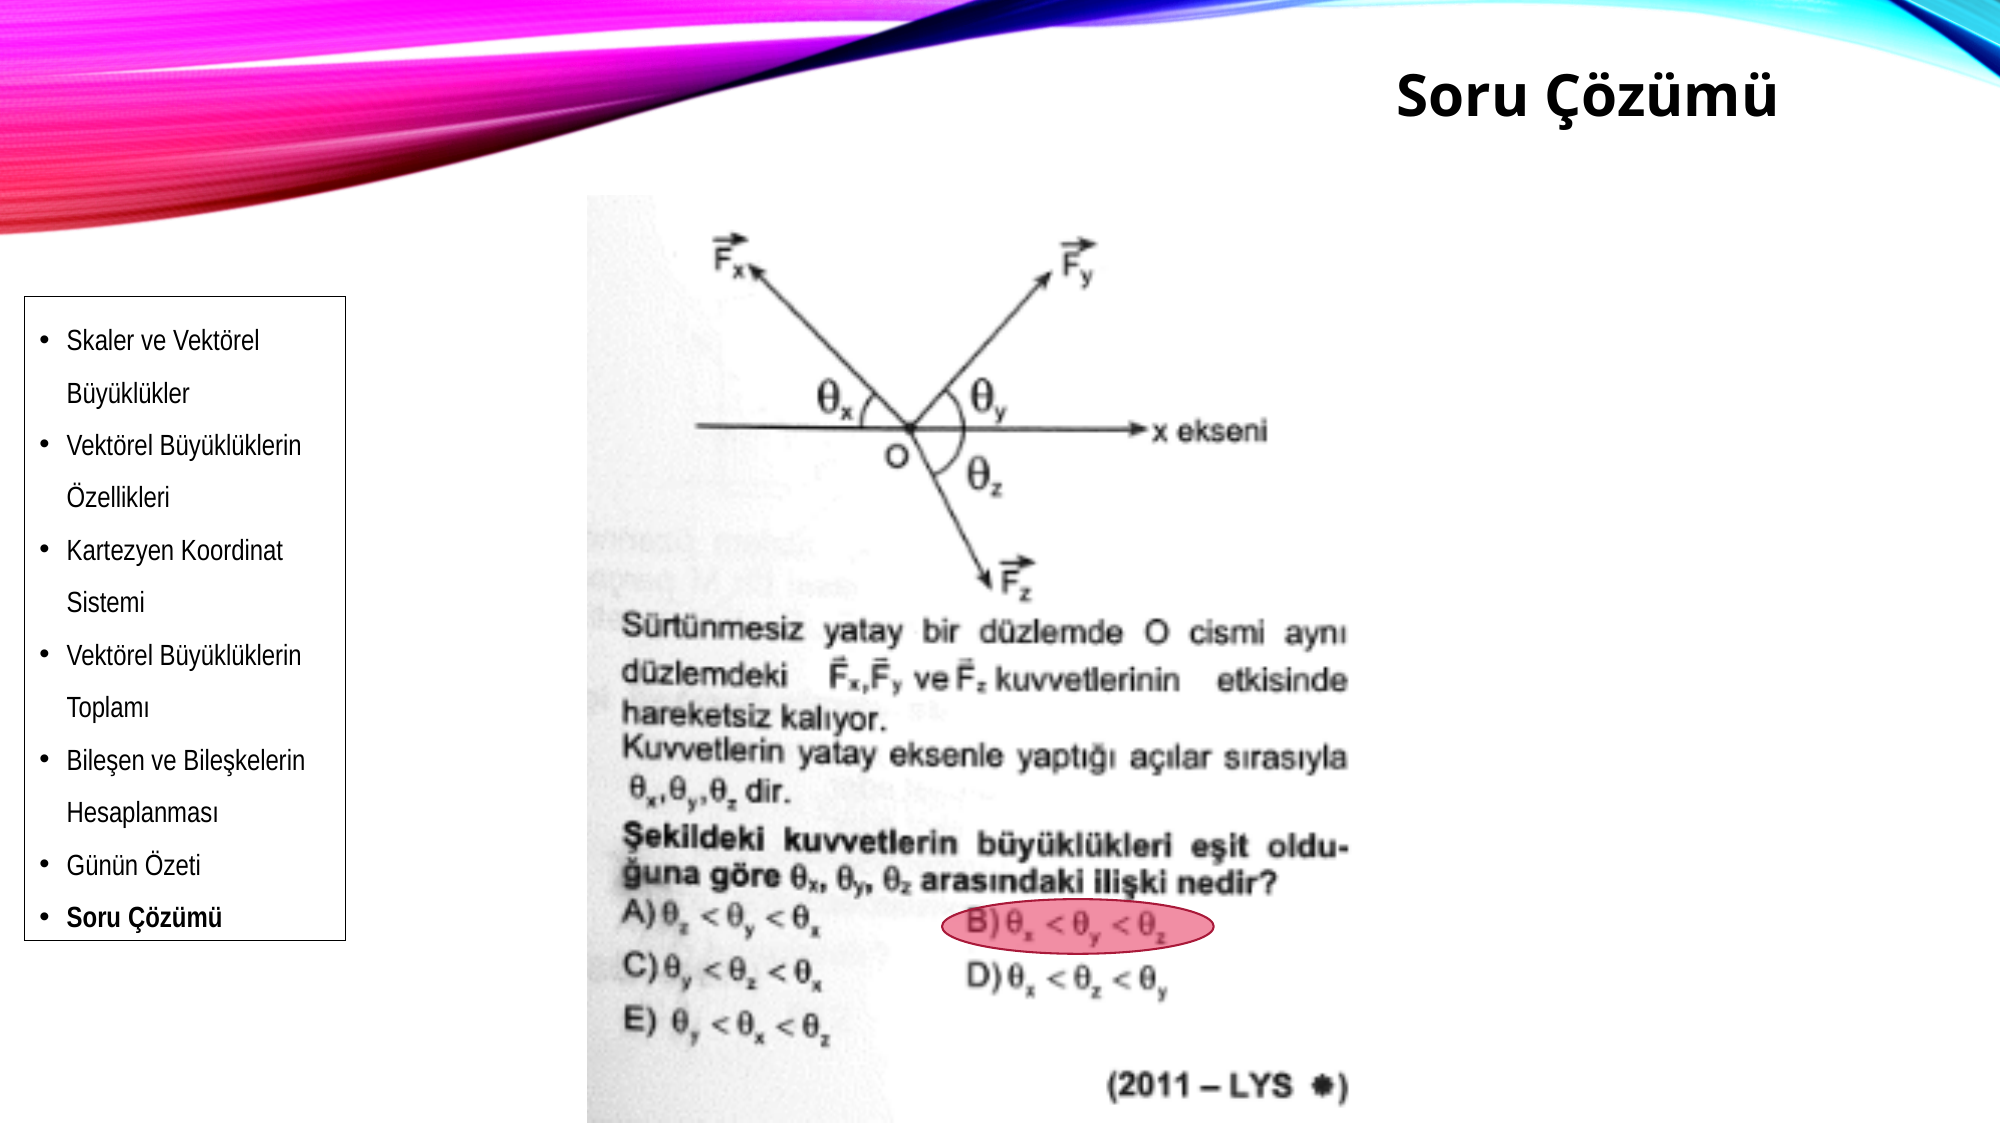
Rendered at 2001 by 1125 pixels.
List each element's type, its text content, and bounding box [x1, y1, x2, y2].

text_box Skaler ve Vektörel Büyüklükler Vektörel Büyüklüklerin Özellikleri Kartezyen Koordinat Sistemi Vektörel Büyüklüklerin Toplamı Bileşen ve Bileşkelerin Hesaplanması Günün Özeti Soru Çözümü [24, 296, 346, 941]
text_box Soru Çözümü [1382, 51, 1955, 136]
picture [0, 0, 2000, 1123]
picture [1890, 0, 2000, 75]
picture [1910, 0, 2000, 45]
